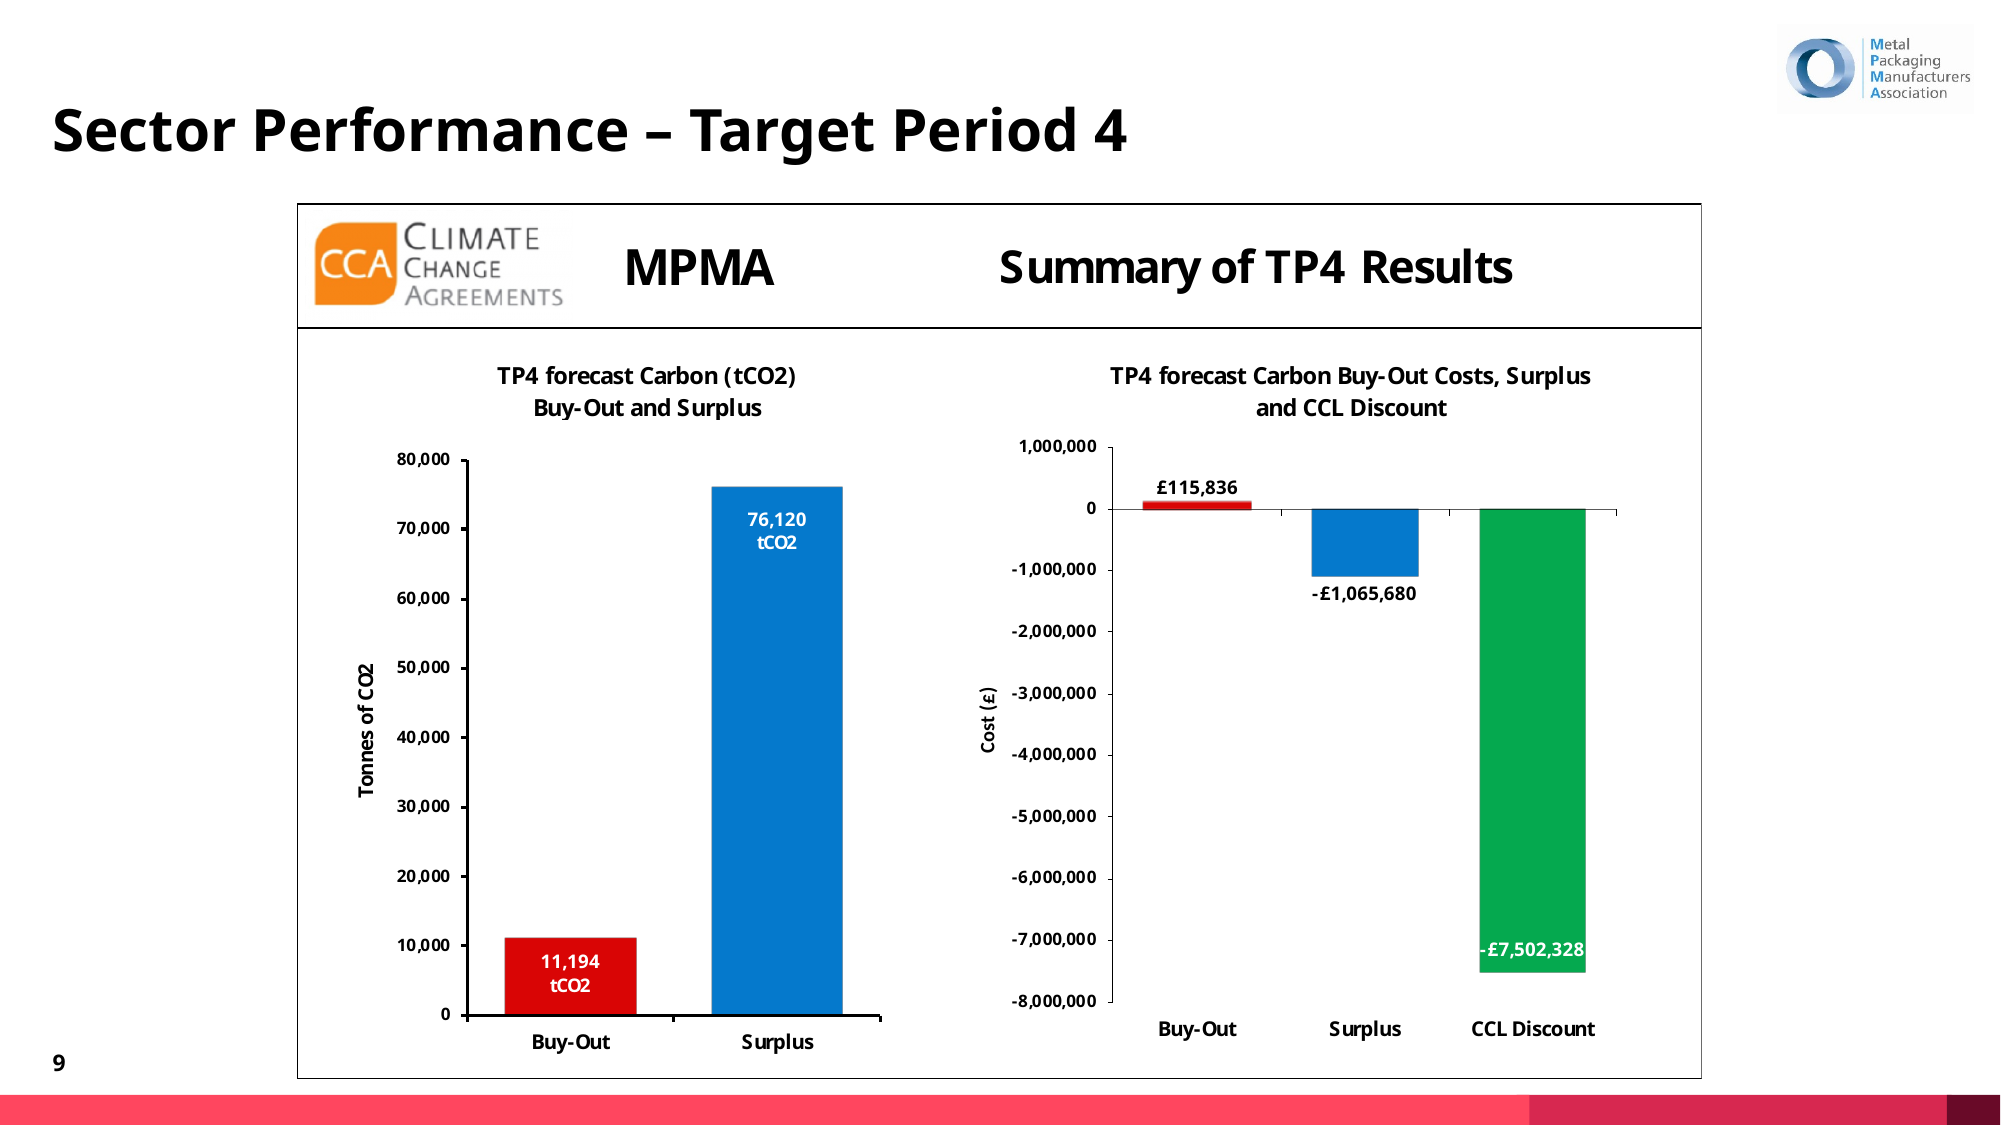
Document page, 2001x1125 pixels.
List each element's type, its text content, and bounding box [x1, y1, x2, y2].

title Sector Performance – Target Period 4 [52, 79, 1943, 185]
picture [1777, 24, 1974, 114]
picture [296, 203, 1704, 1080]
slide_number 9 [52, 1035, 181, 1080]
